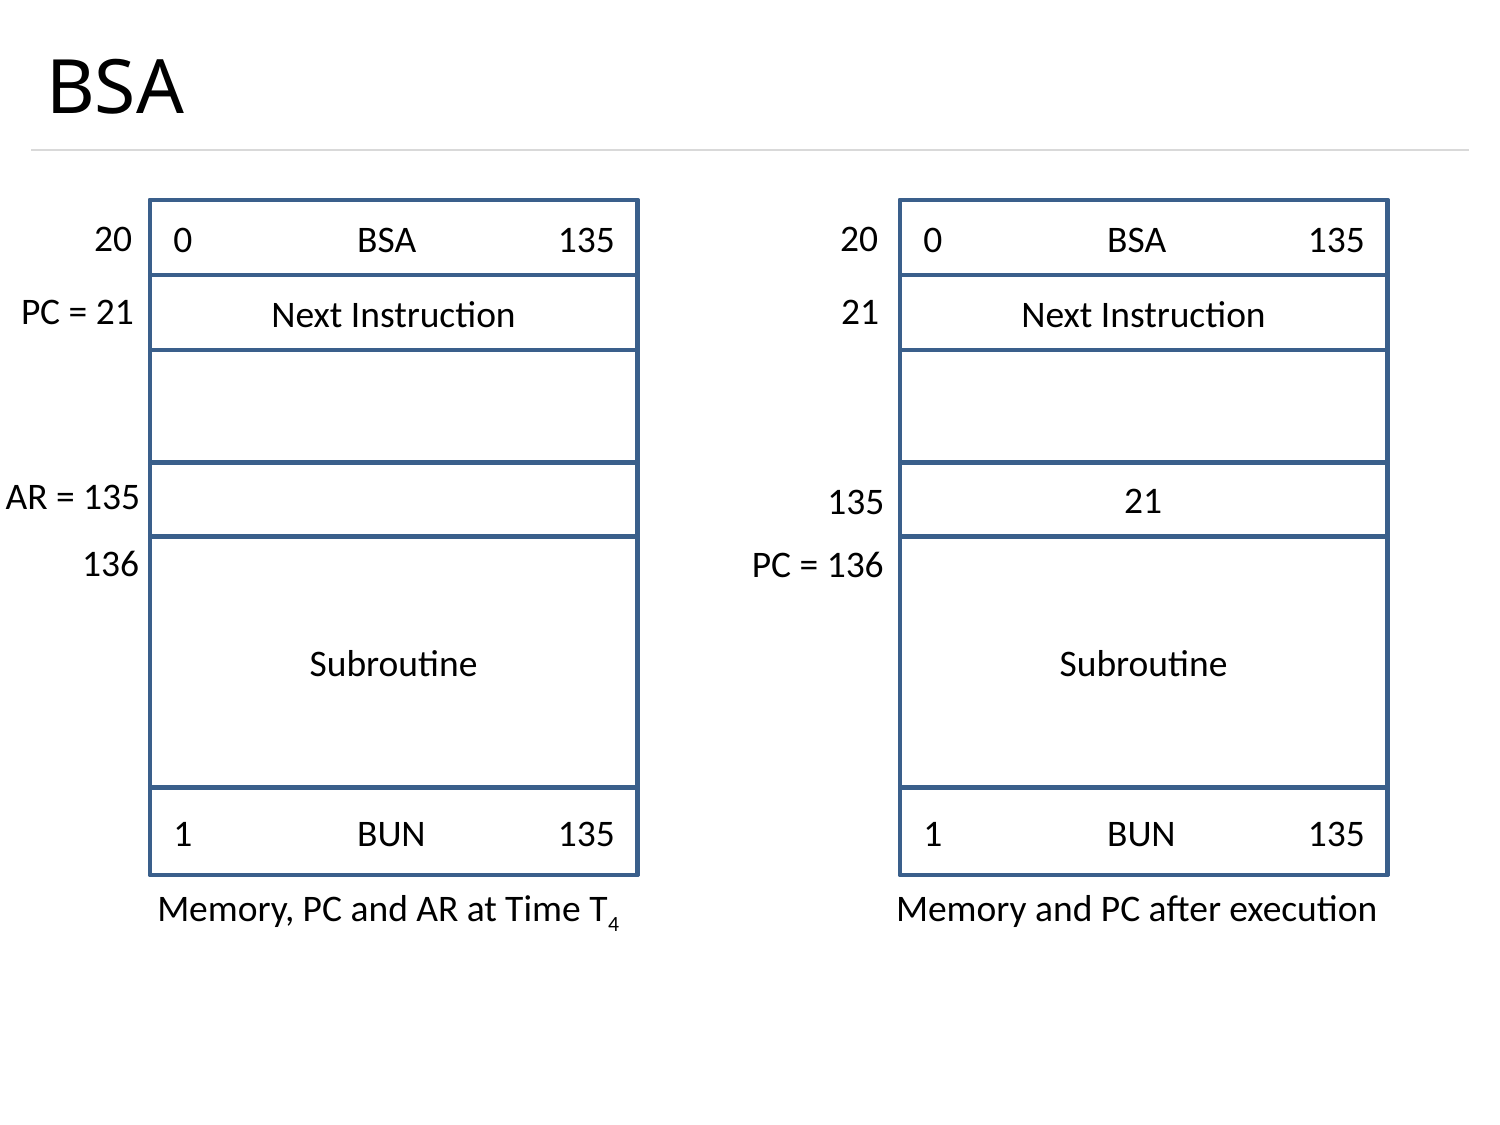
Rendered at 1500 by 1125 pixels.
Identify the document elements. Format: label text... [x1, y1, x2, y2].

text_box Next Instruction [898, 273, 1390, 352]
text_box 136 [67, 531, 155, 592]
text_box 1 BUN 135 [898, 785, 1390, 876]
text_box 21 [1109, 468, 1179, 529]
text_box Memory and PC after execution [881, 876, 1407, 937]
text_box Memory, PC and AR at Time T4 [142, 876, 645, 943]
text_box 21 [826, 279, 894, 340]
text_box [148, 352, 640, 460]
text_box [148, 460, 640, 534]
text_box Next Instruction [148, 273, 640, 352]
text_box 0 BSA 135 [898, 198, 1390, 273]
text_box [898, 460, 1390, 534]
text_box Subroutine [148, 534, 640, 785]
text_box PC = 136 [737, 532, 899, 593]
title BSA [31, 17, 1469, 150]
text_box AR = 135 [0, 464, 156, 525]
text_box 20 [79, 206, 148, 267]
text_box 1 BUN 135 [148, 785, 640, 876]
text_box [898, 352, 1390, 460]
text_box 0 BSA 135 [148, 198, 640, 273]
text_box 20 [825, 206, 894, 267]
text_box 135 [812, 469, 900, 530]
text_box Subroutine [898, 534, 1390, 785]
text_box PC = 21 [6, 279, 149, 340]
